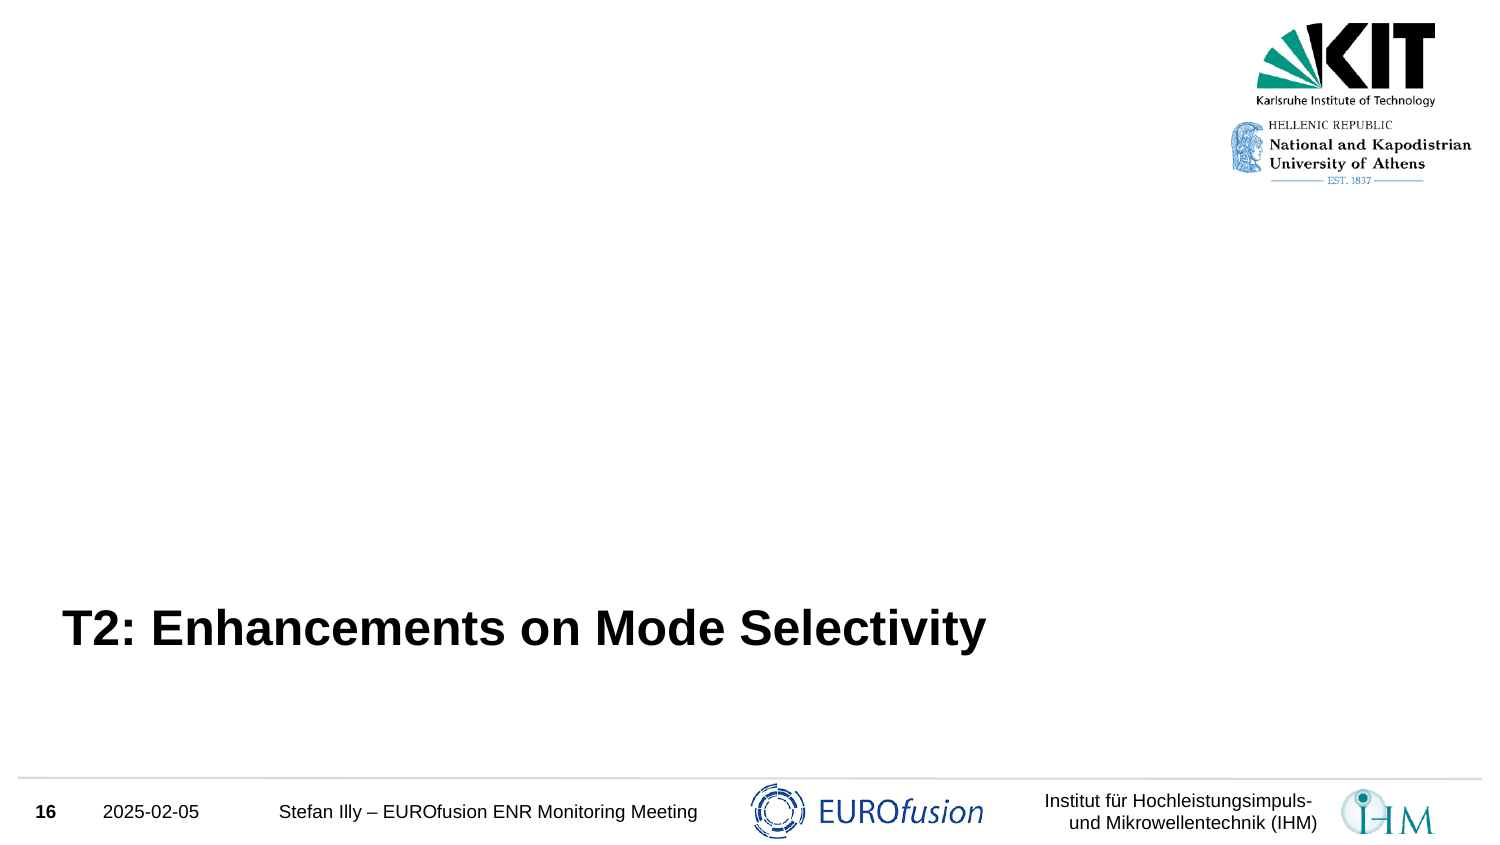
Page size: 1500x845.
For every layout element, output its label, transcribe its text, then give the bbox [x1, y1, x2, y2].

picture [1230, 119, 1495, 185]
slide_number 16 [35, 778, 89, 844]
picture [1257, 23, 1435, 107]
picture [750, 783, 983, 839]
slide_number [102, 778, 272, 844]
picture [1341, 789, 1435, 834]
title T2: Enhancements on Mode Selectivity [62, 560, 1450, 656]
